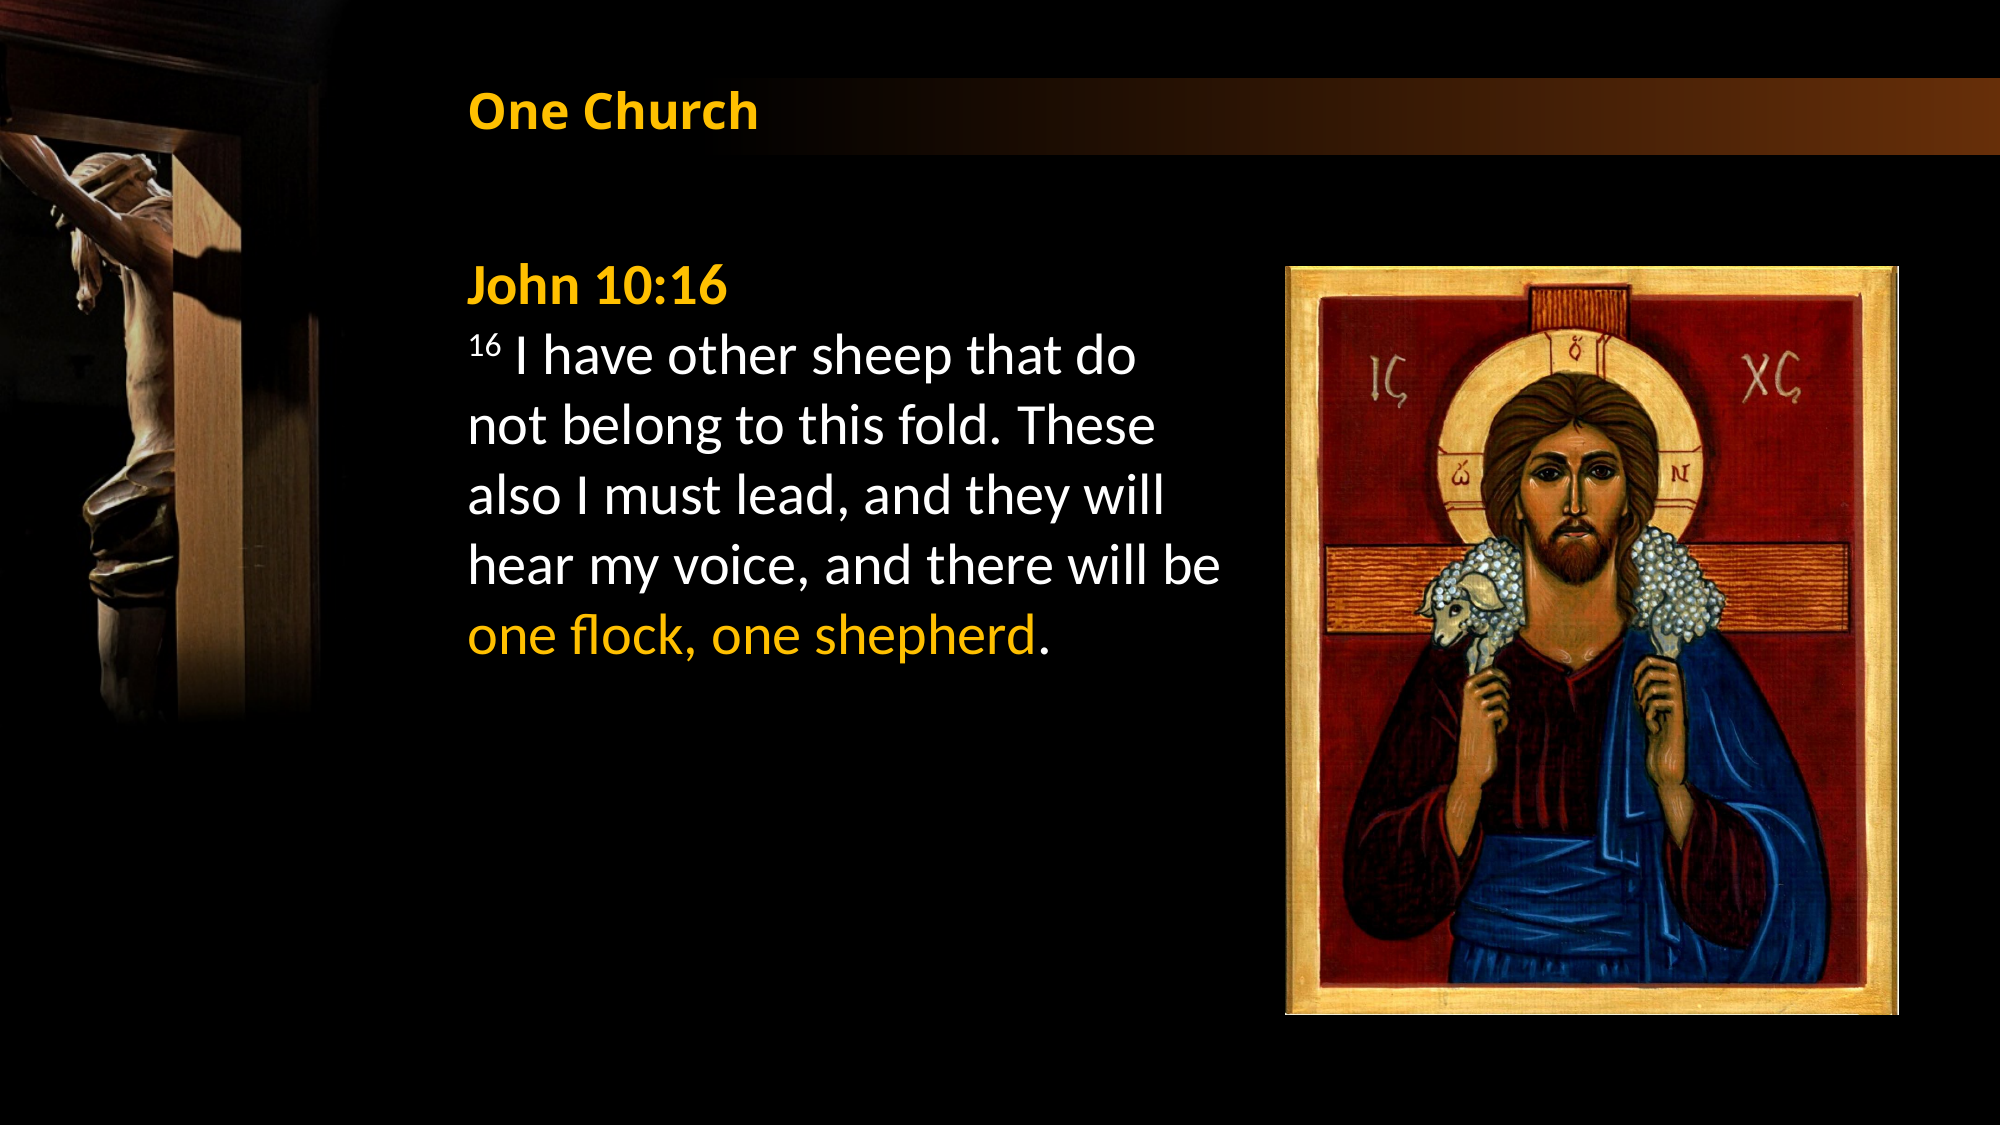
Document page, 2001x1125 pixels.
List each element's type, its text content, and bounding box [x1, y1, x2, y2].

text_box John 10:16 16 I have other sheep that do not belong to this fold. These also I must lead, and they will hear my voice, and there will be one flock, one shepherd. [452, 238, 1237, 674]
subtitle One Church [452, 78, 2000, 155]
picture [1285, 266, 1899, 1015]
picture [0, 0, 797, 776]
